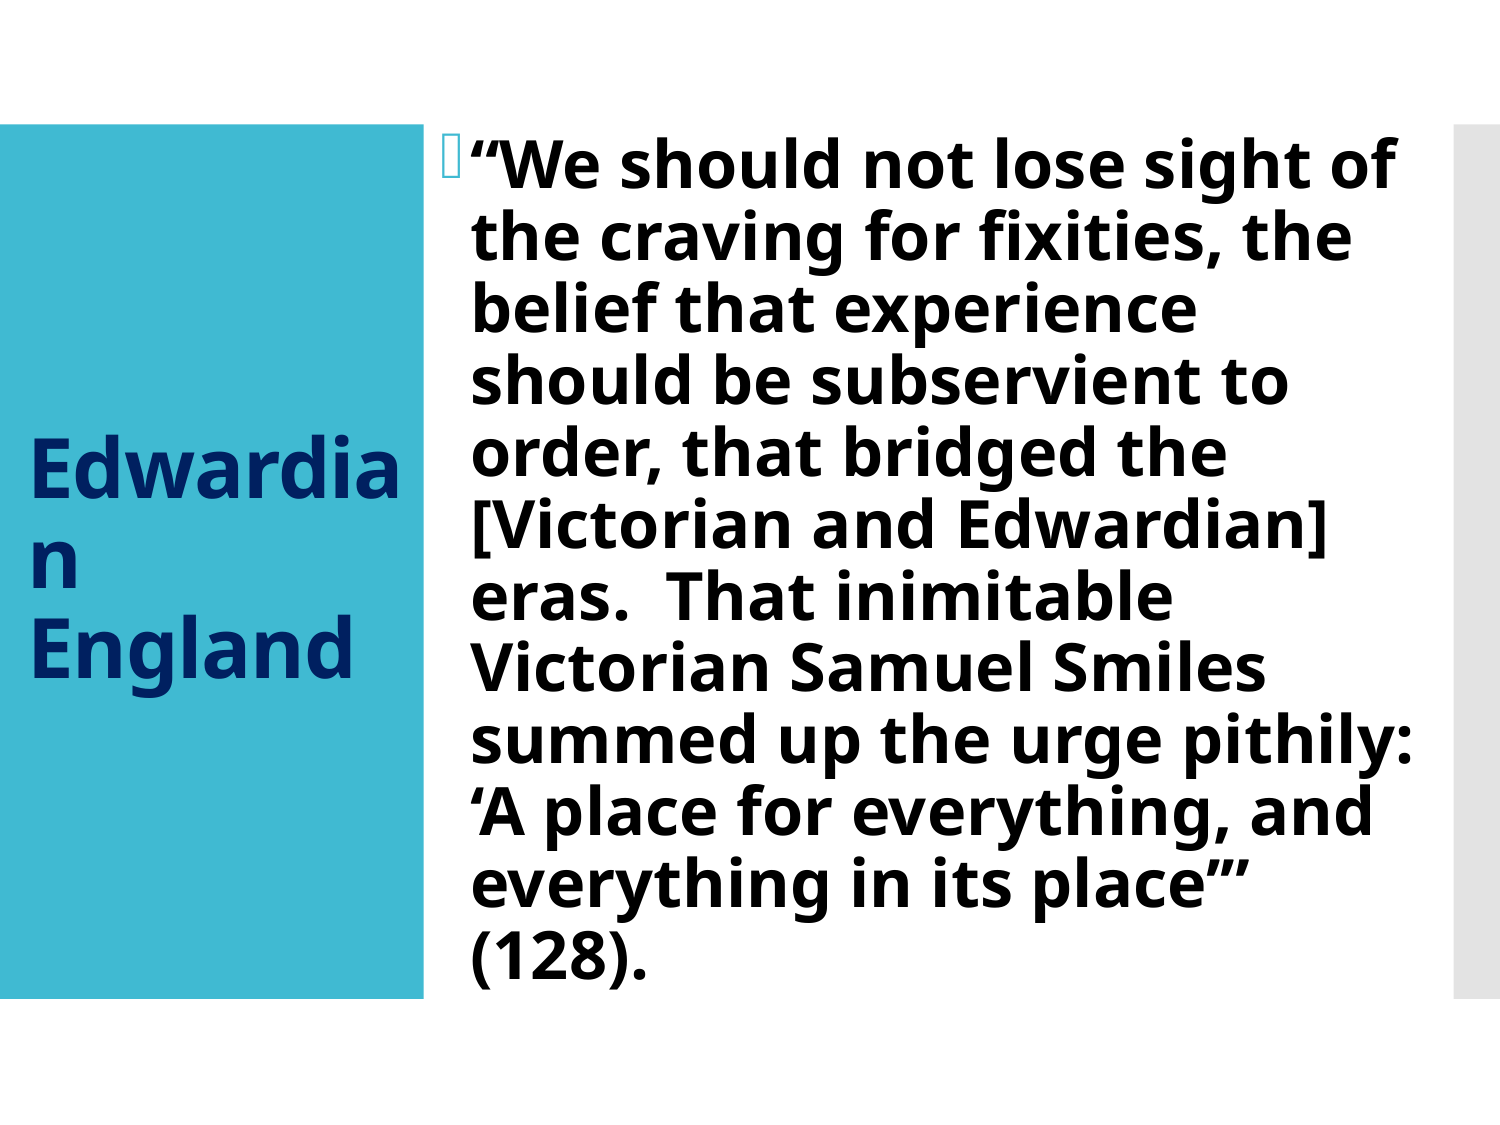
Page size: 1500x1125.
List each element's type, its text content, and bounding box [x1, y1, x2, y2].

title Edwardian England [12, 184, 425, 940]
list “We should not lose sight of the craving for fixities, the belief that experience should be subservient to order, that bridged the [Victorian and Edwardian] eras. That inimitable Victorian Samuel Smiles summed up the urge pithily: ‘A place for everything, and everything in its place’” (128). [425, 125, 1450, 1000]
